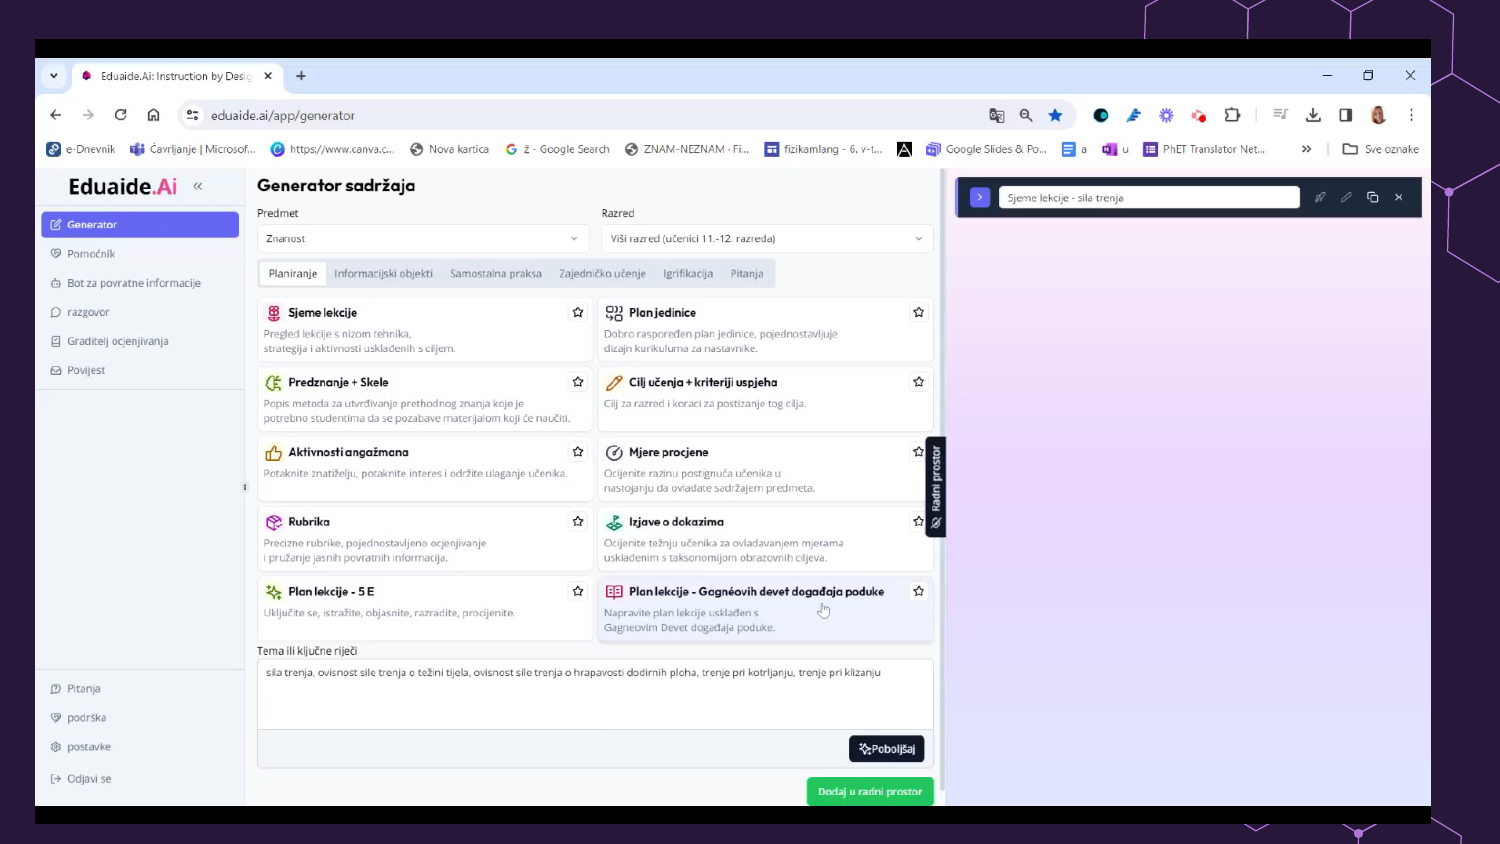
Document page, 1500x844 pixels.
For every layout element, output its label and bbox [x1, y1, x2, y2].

text_box [34, 38, 1432, 825]
